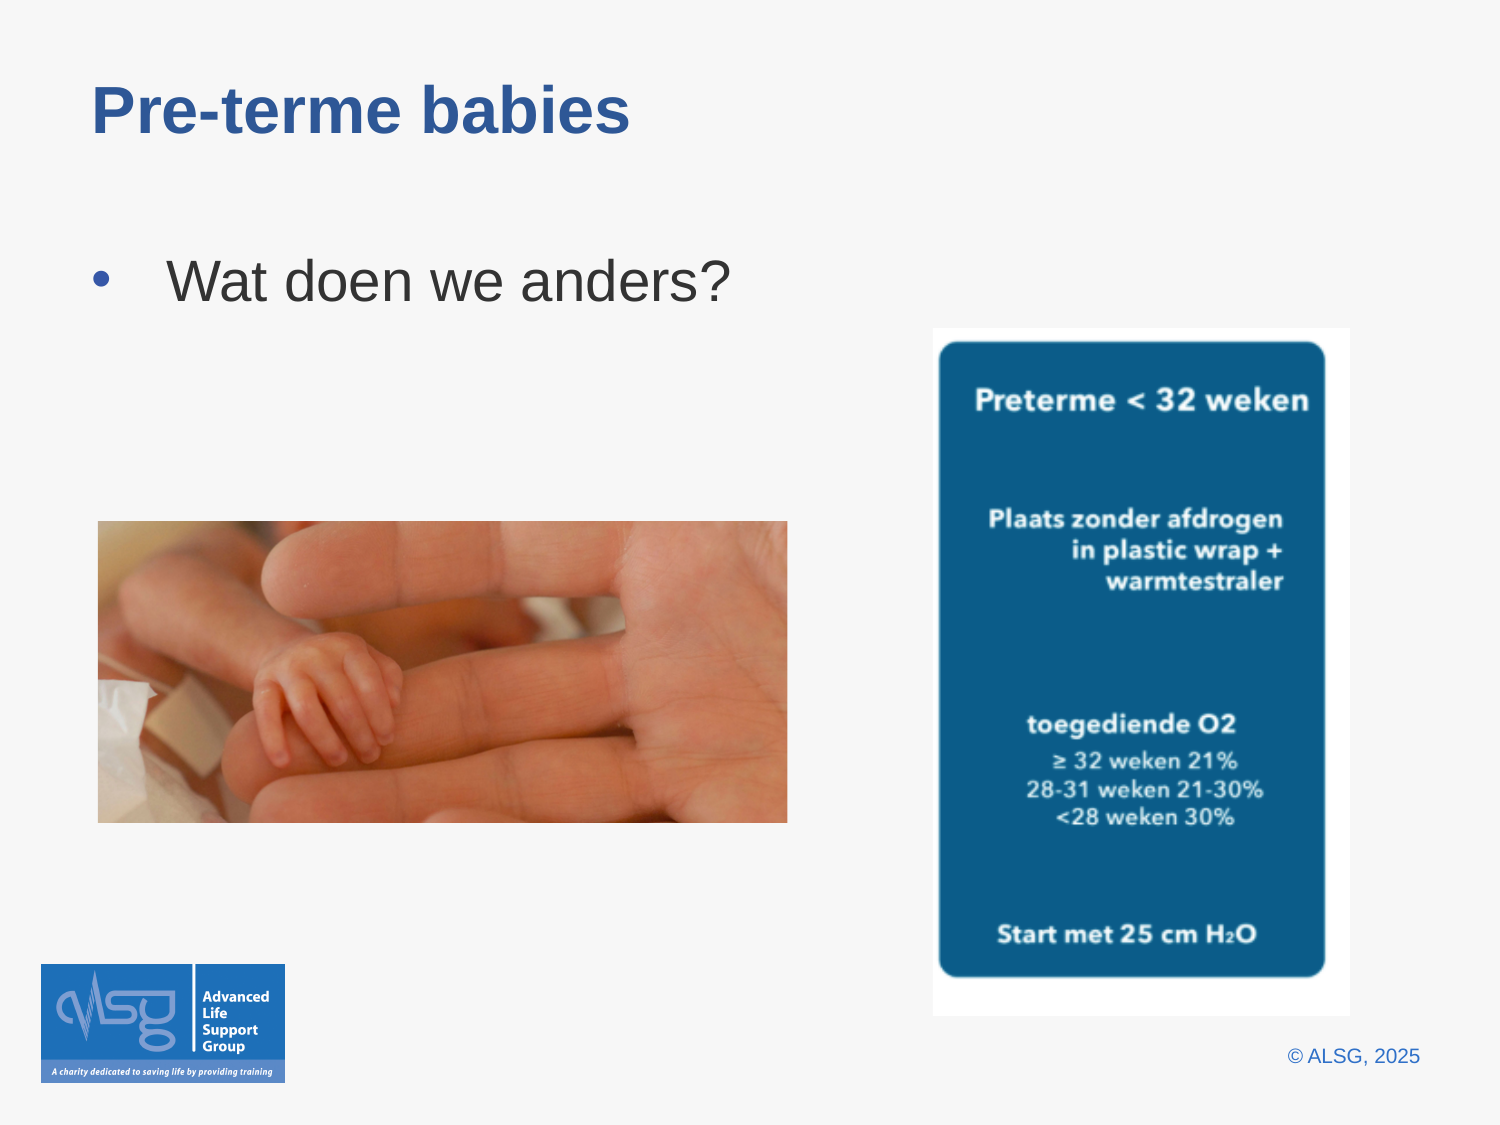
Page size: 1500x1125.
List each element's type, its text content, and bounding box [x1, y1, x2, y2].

picture [41, 964, 285, 1083]
title Pre-terme babies [76, 59, 1427, 163]
list Wat doen we anders? [76, 236, 1276, 898]
picture [932, 327, 1351, 1016]
picture [97, 520, 788, 823]
